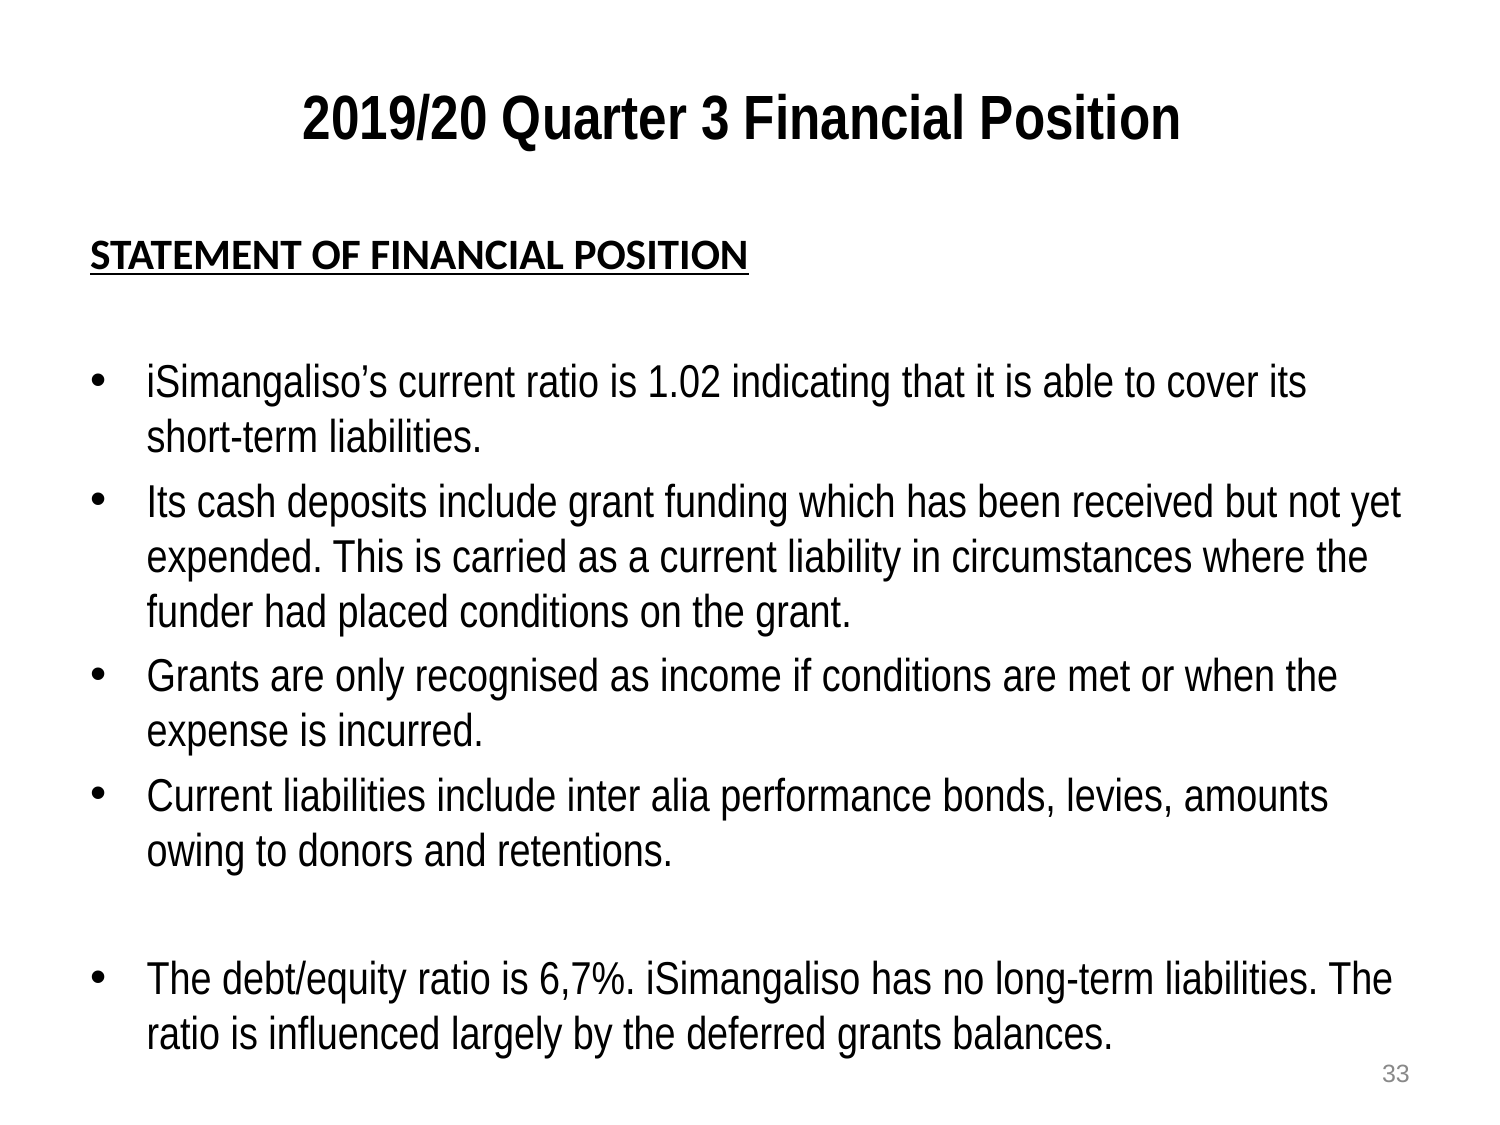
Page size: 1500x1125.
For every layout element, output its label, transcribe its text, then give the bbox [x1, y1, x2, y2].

slide_number 33 [1074, 1042, 1425, 1103]
title 2019/20 Quarter 3 Financial Position [75, 45, 1425, 172]
list STATEMENT OF FINANCIAL POSITION iSimangaliso’s current ratio is 1.02 indicating that it is able to cover its short-term liabilities. Its cash deposits include grant funding which has been received but not yet expended. This is carried as a current liability in circumstances where the funder had placed conditions on the grant. Grants are only recognised as income if conditions are met or when the expense is incurred. Current liabilities include inter alia performance bonds, levies, amounts owing to donors and retentions. The debt/equity ratio is 6,7%. iSimangaliso has no long-term liabilities. The ratio is influenced largely by the deferred grants balances. [75, 172, 1425, 1080]
